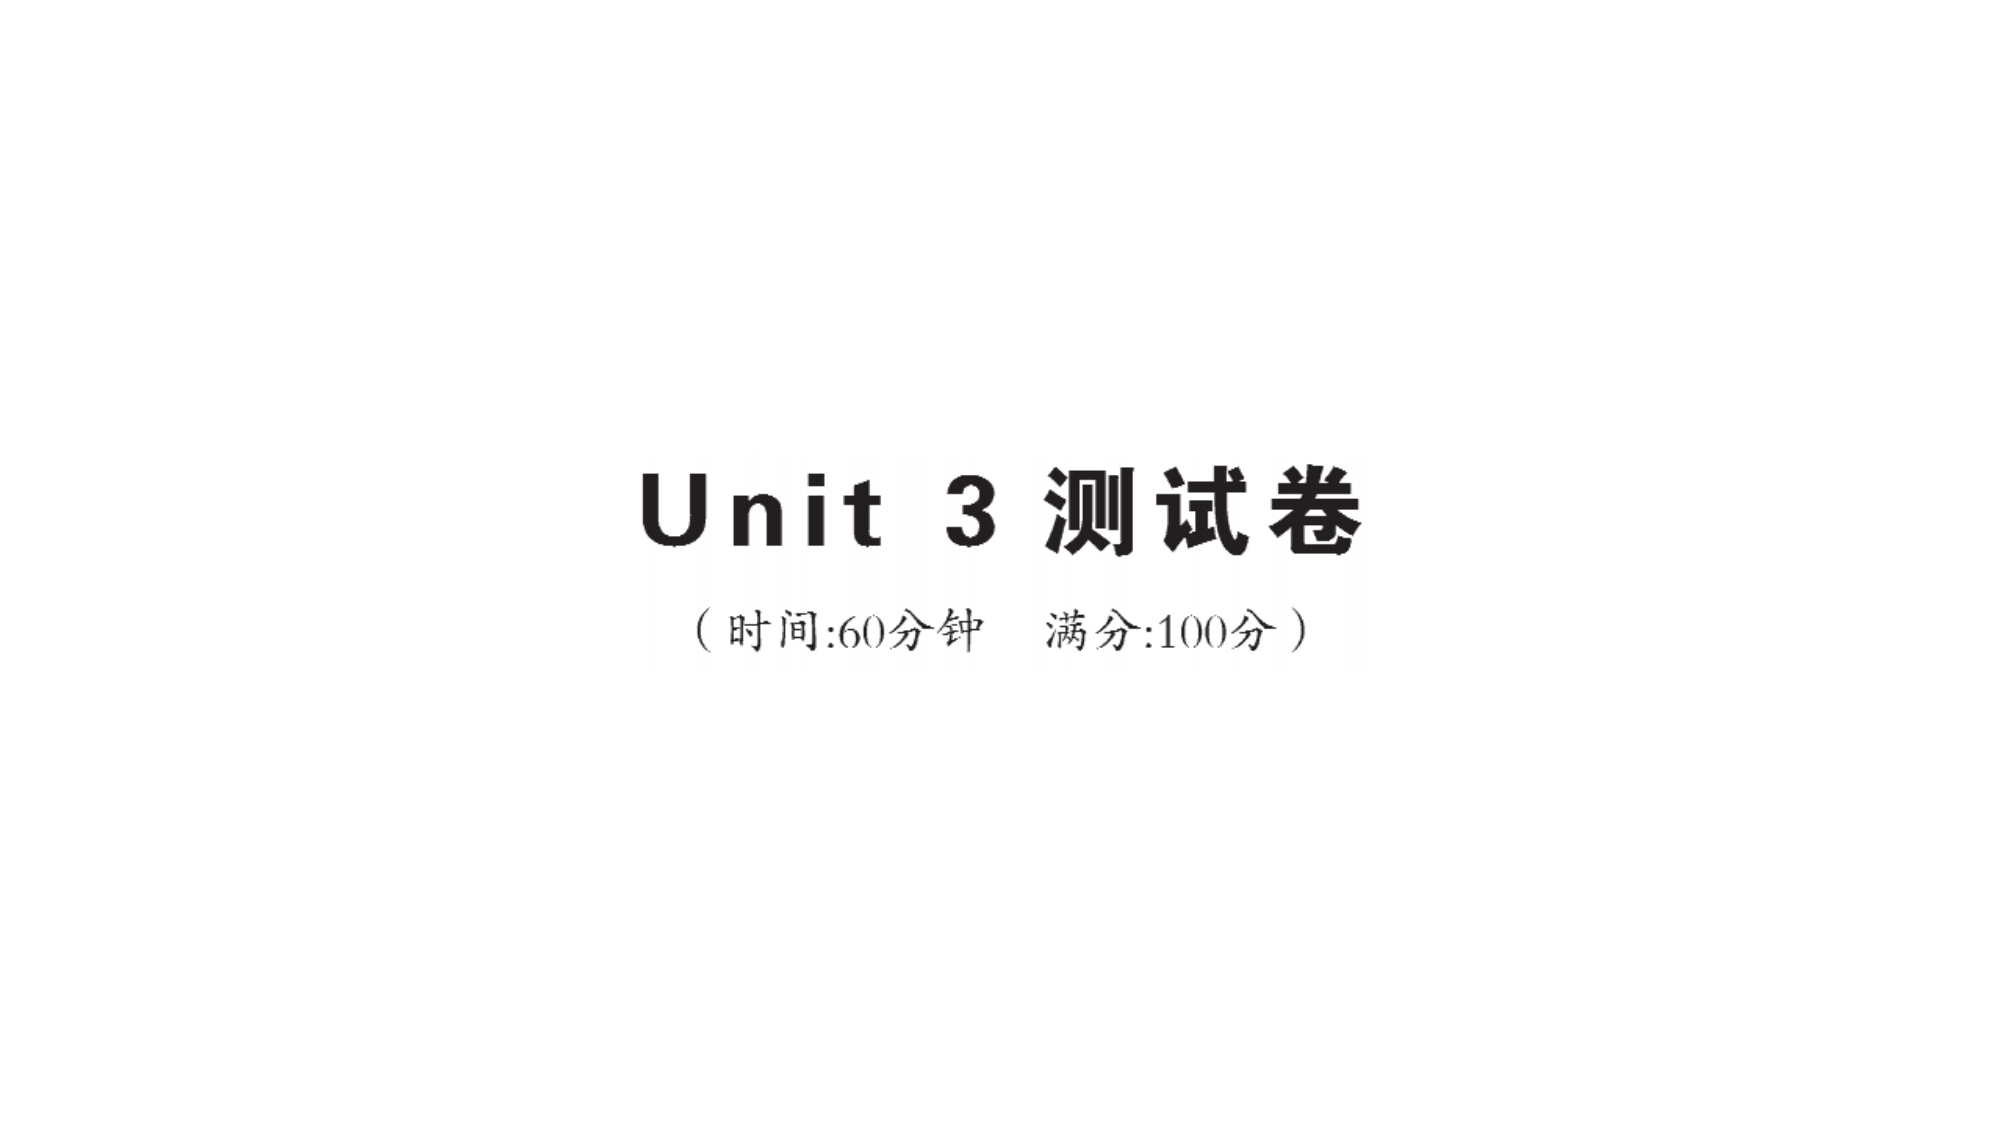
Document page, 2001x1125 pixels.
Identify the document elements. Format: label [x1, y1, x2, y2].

picture [626, 452, 1374, 673]
